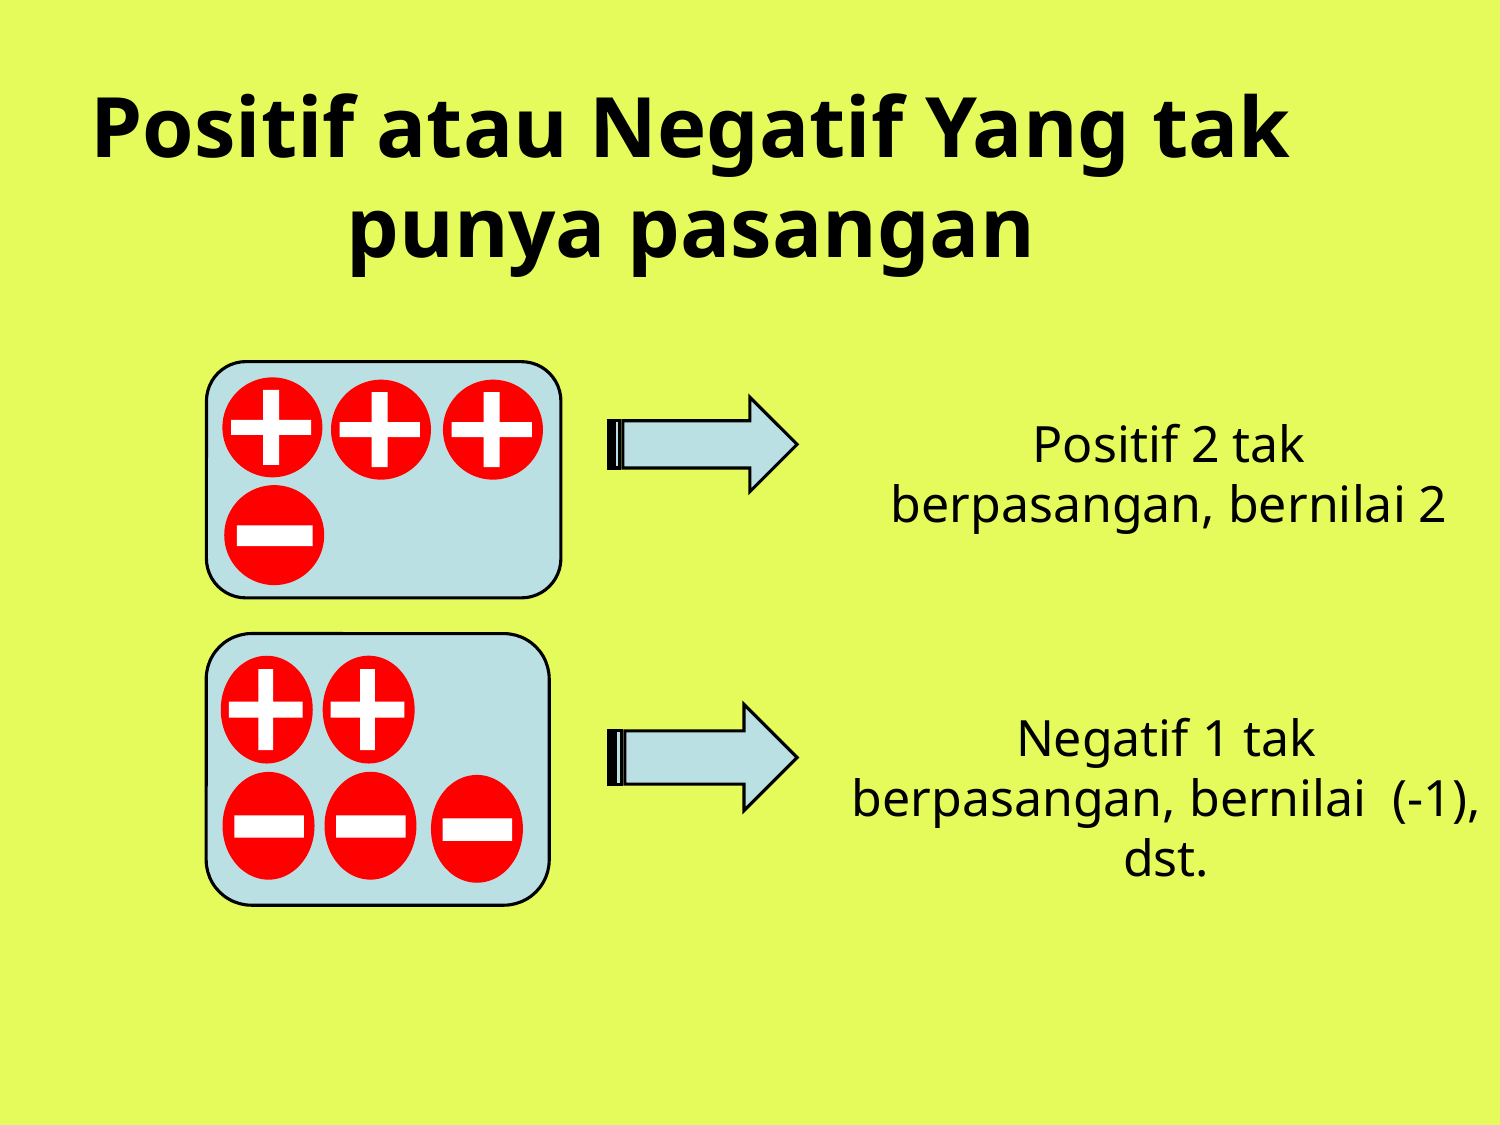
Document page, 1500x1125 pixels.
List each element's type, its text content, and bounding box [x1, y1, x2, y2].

text_box [622, 397, 798, 492]
text_box [1178, 844, 1193, 876]
text_box [608, 730, 612, 785]
text_box [624, 704, 798, 811]
text_box [1126, 838, 1149, 876]
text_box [206, 361, 562, 599]
text_box [613, 420, 620, 469]
text_box [1156, 849, 1174, 876]
text_box Positif atau Negatif Yang tak punya pasangan [53, 66, 1329, 282]
text_box [614, 730, 622, 785]
text_box Positif 2 tak berpasangan, bernilai 2 [856, 404, 1483, 540]
text_box [608, 420, 612, 469]
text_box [205, 633, 550, 906]
text_box Negatif 1 tak berpasangan, bernilai (-1), dst. [832, 699, 1500, 834]
